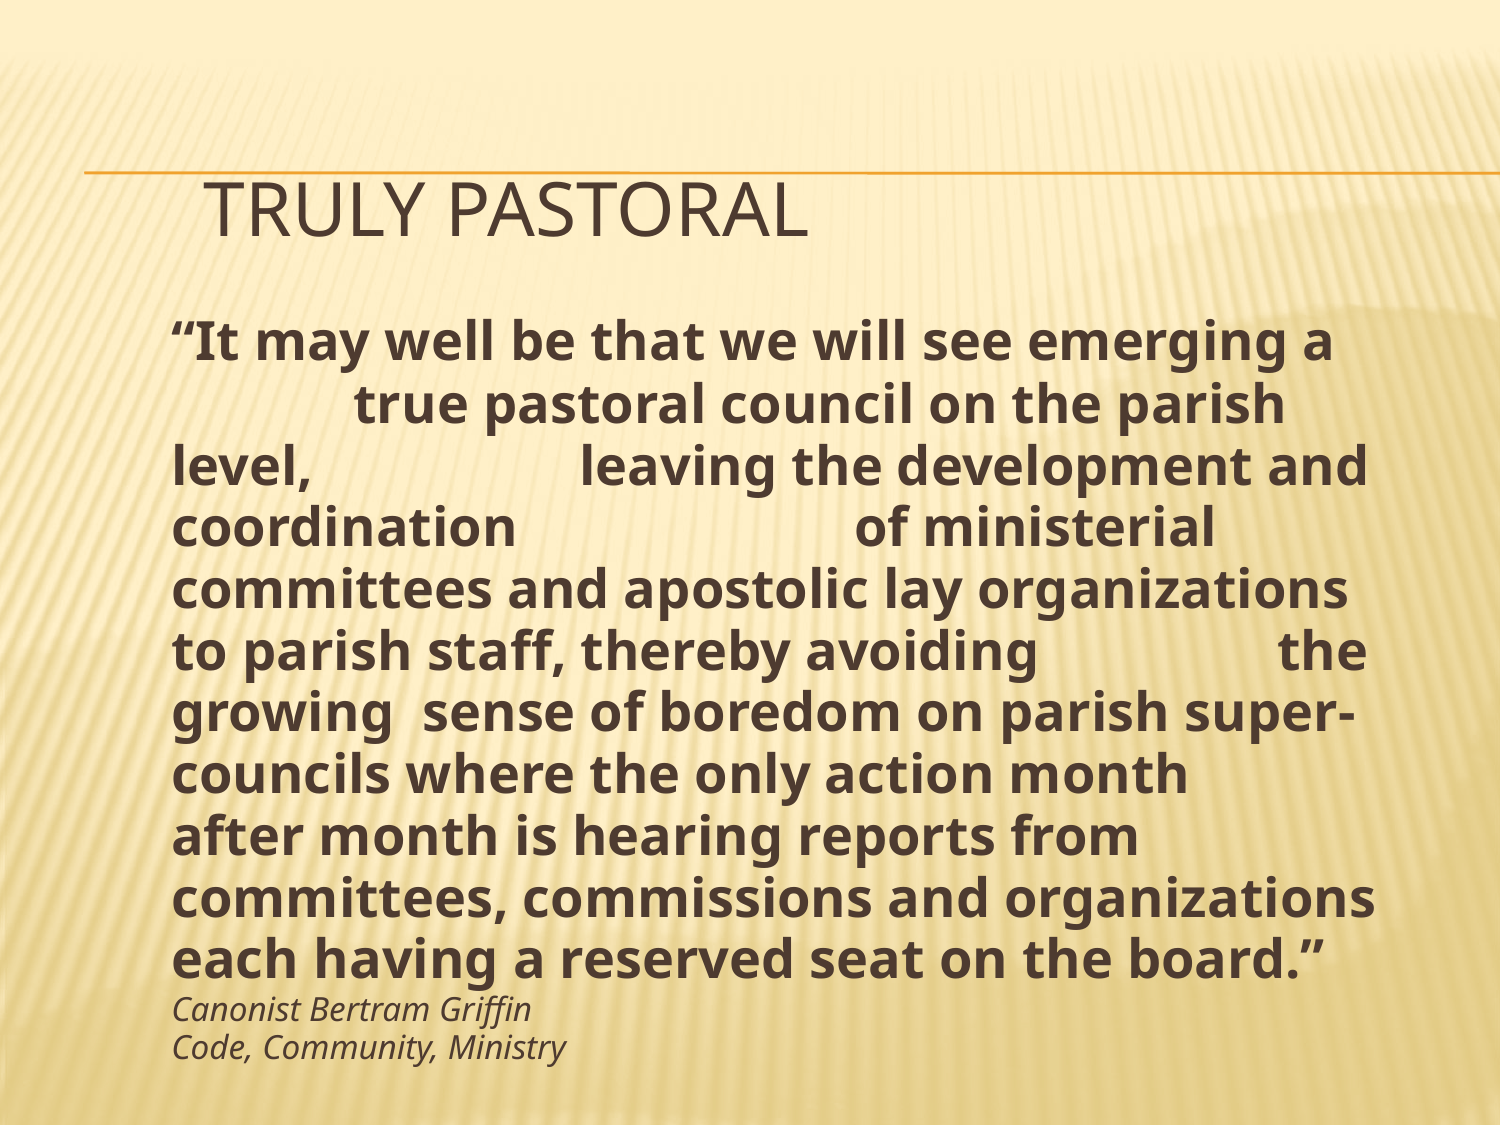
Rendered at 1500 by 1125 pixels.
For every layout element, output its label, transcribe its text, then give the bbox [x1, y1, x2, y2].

title Truly Pastoral [188, 137, 1313, 275]
list “It may well be that we will see emerging a true pastoral council on the parish level, leaving the development and coordination of ministerial committees and apostolic lay organizations to parish staff, thereby avoiding the growing sense of boredom on parish super-councils where the only action month after month is hearing reports from committees, commissions and organizations each having a reserved seat on the board.” Canonist Bertram Griffin Code, Community, Ministry [99, 299, 1413, 1001]
